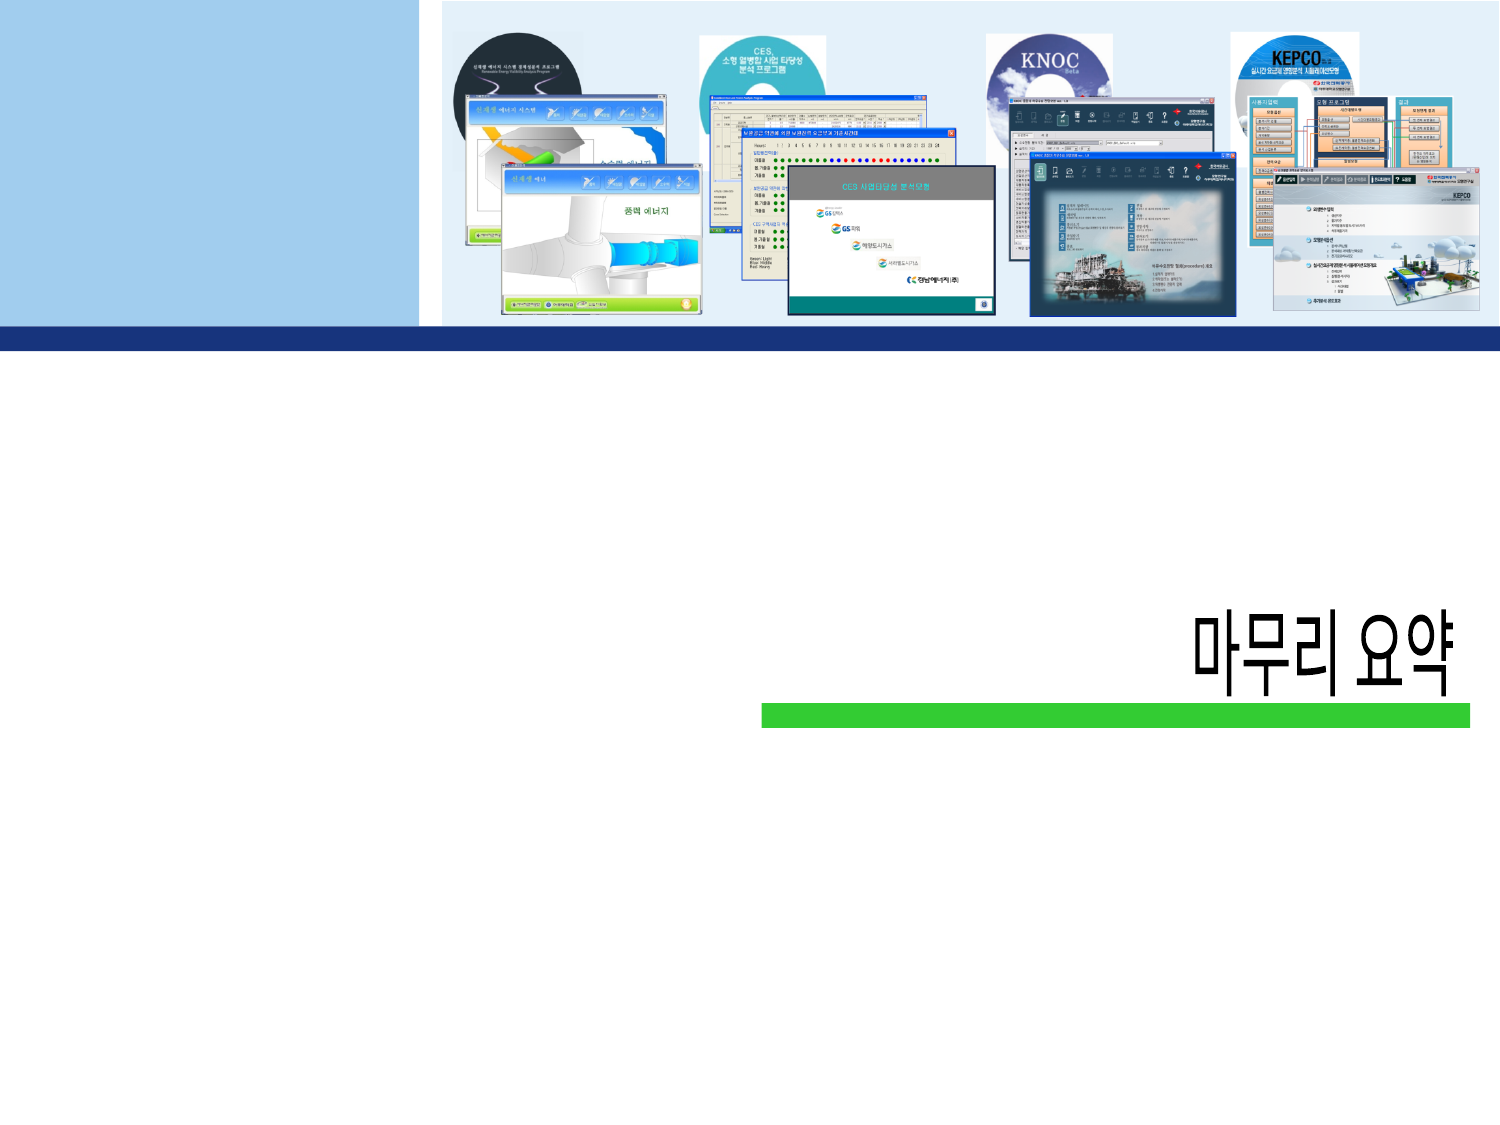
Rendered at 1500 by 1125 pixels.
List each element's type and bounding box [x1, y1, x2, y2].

picture [442, 1, 1499, 326]
text_box [761, 703, 1471, 728]
